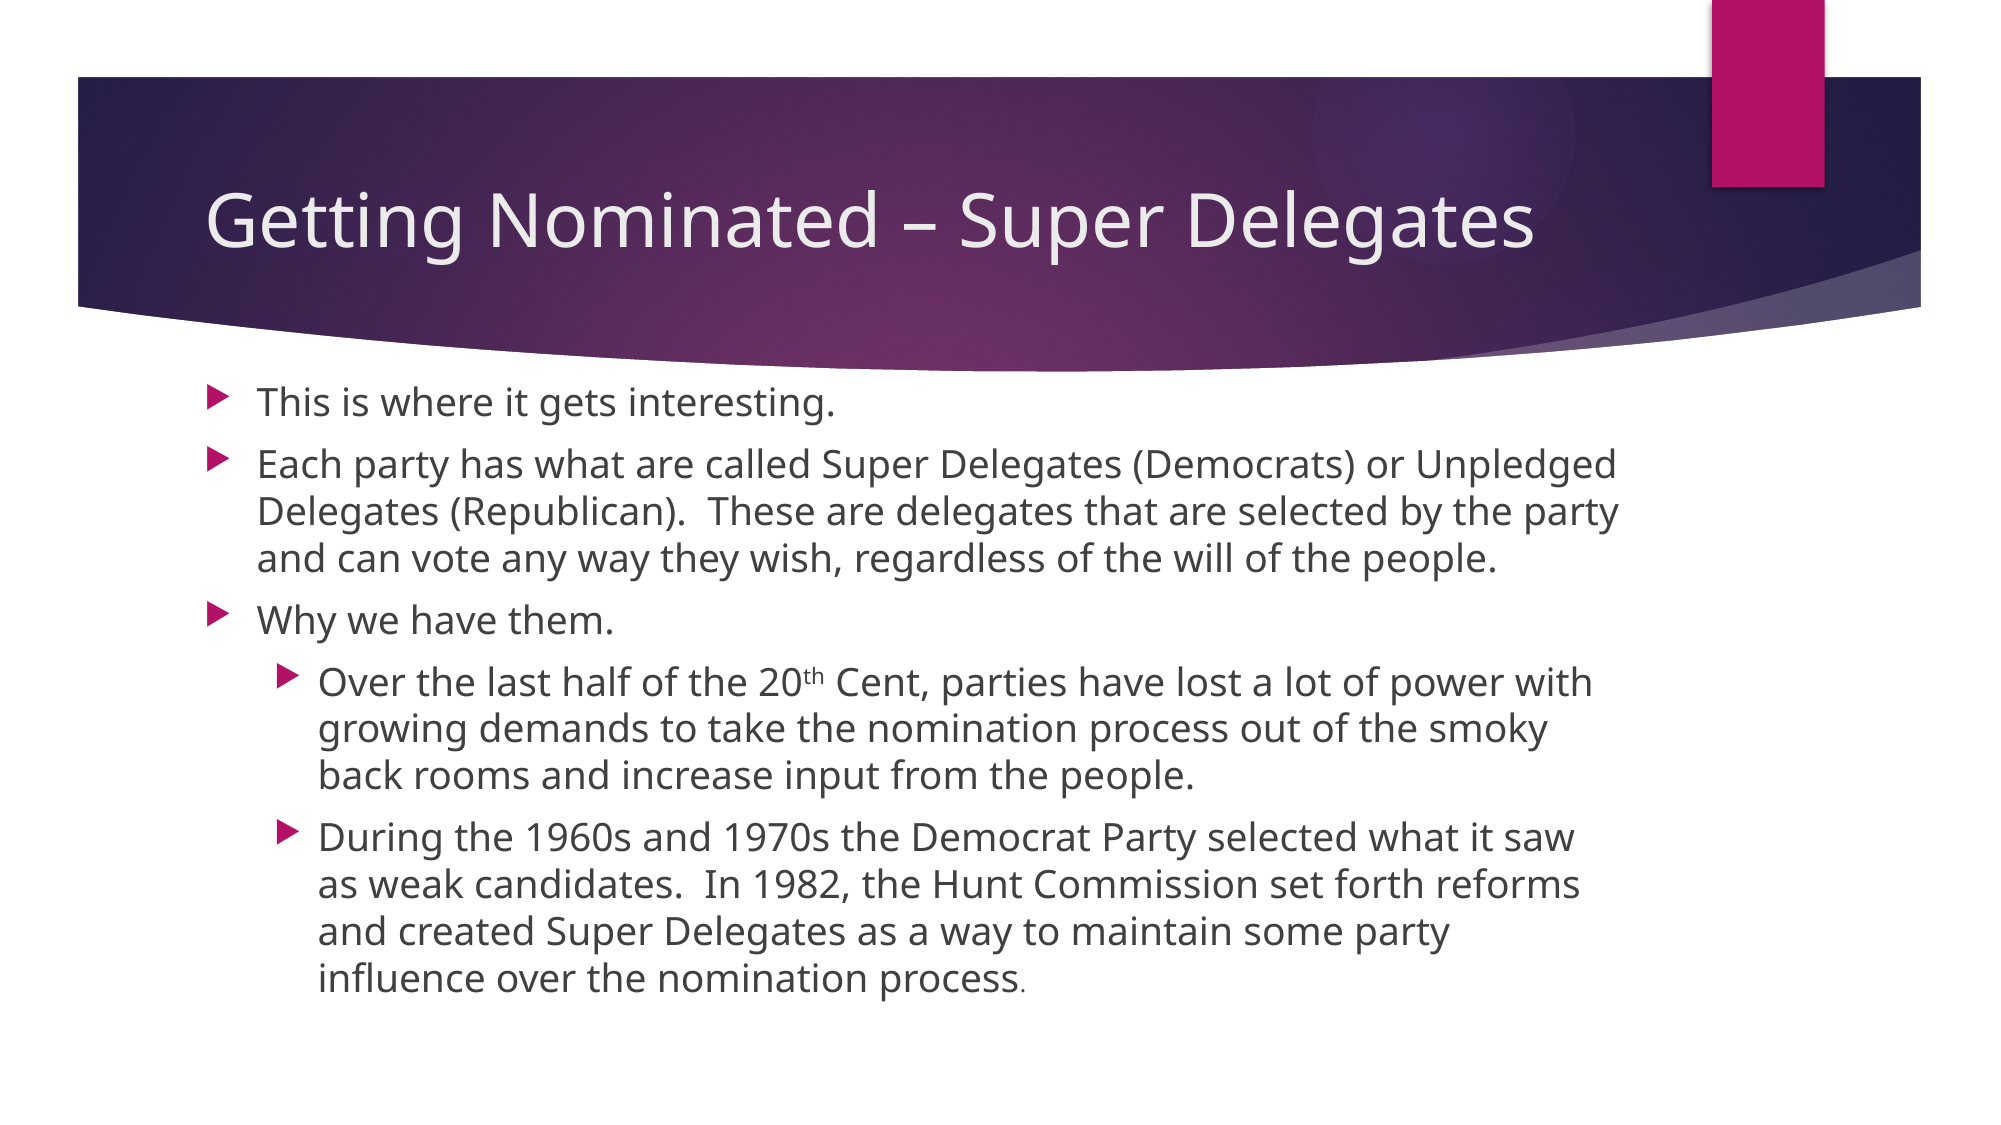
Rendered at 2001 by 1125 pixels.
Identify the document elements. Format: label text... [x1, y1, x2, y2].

list This is where it gets interesting. Each party has what are called Super Delegates (Democrats) or Unpledged Delegates (Republican). These are delegates that are selected by the party and can vote any way they wish, regardless of the will of the people. Why we have them. Over the last half of the 20th Cent, parties have lost a lot of power with growing demands to take the nomination process out of the smoky back rooms and increase input from the people. During the 1960s and 1970s the Democrat Party selected what it saw as weak candidates. In 1982, the Hunt Commission set forth reforms and created Super Delegates as a way to maintain some party influence over the nomination process. [189, 370, 1638, 1058]
title Getting Nominated – Super Delegates [189, 159, 1627, 276]
